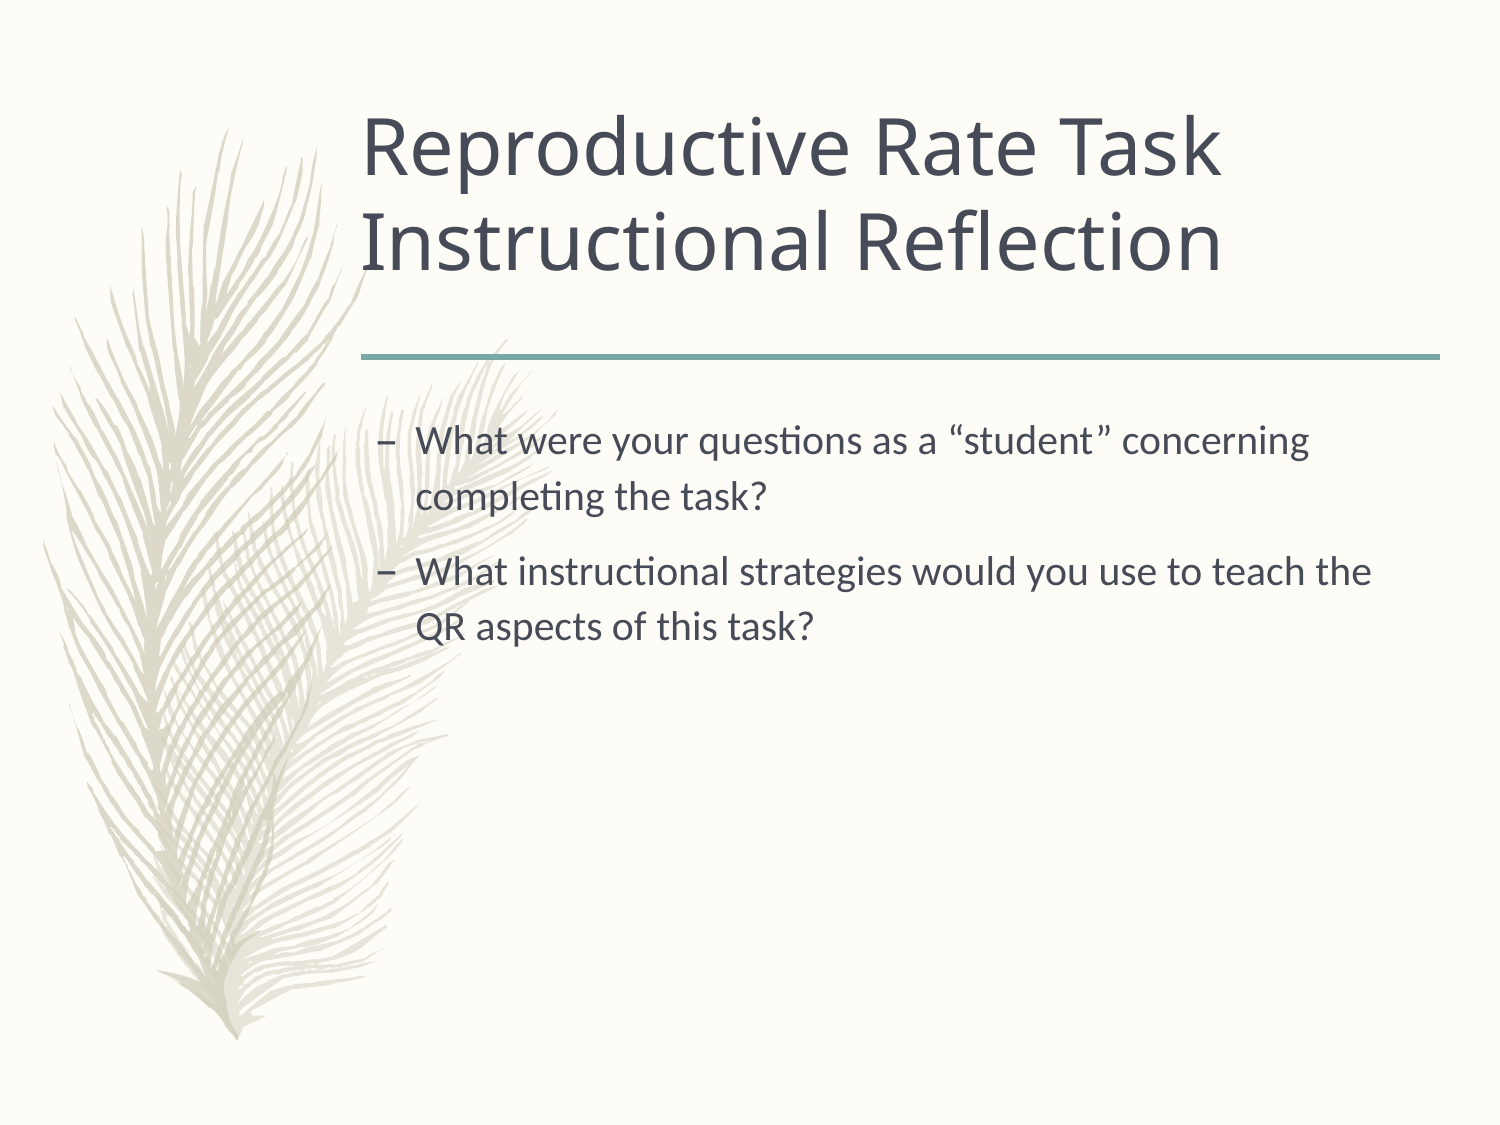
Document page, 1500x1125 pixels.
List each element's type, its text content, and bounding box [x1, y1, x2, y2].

title Reproductive Rate Task Instructional Reflection [345, 93, 1440, 350]
list What were your questions as a “student” concerning completing the task? What instructional strategies would you use to teach the QR aspects of this task? [360, 399, 1440, 999]
